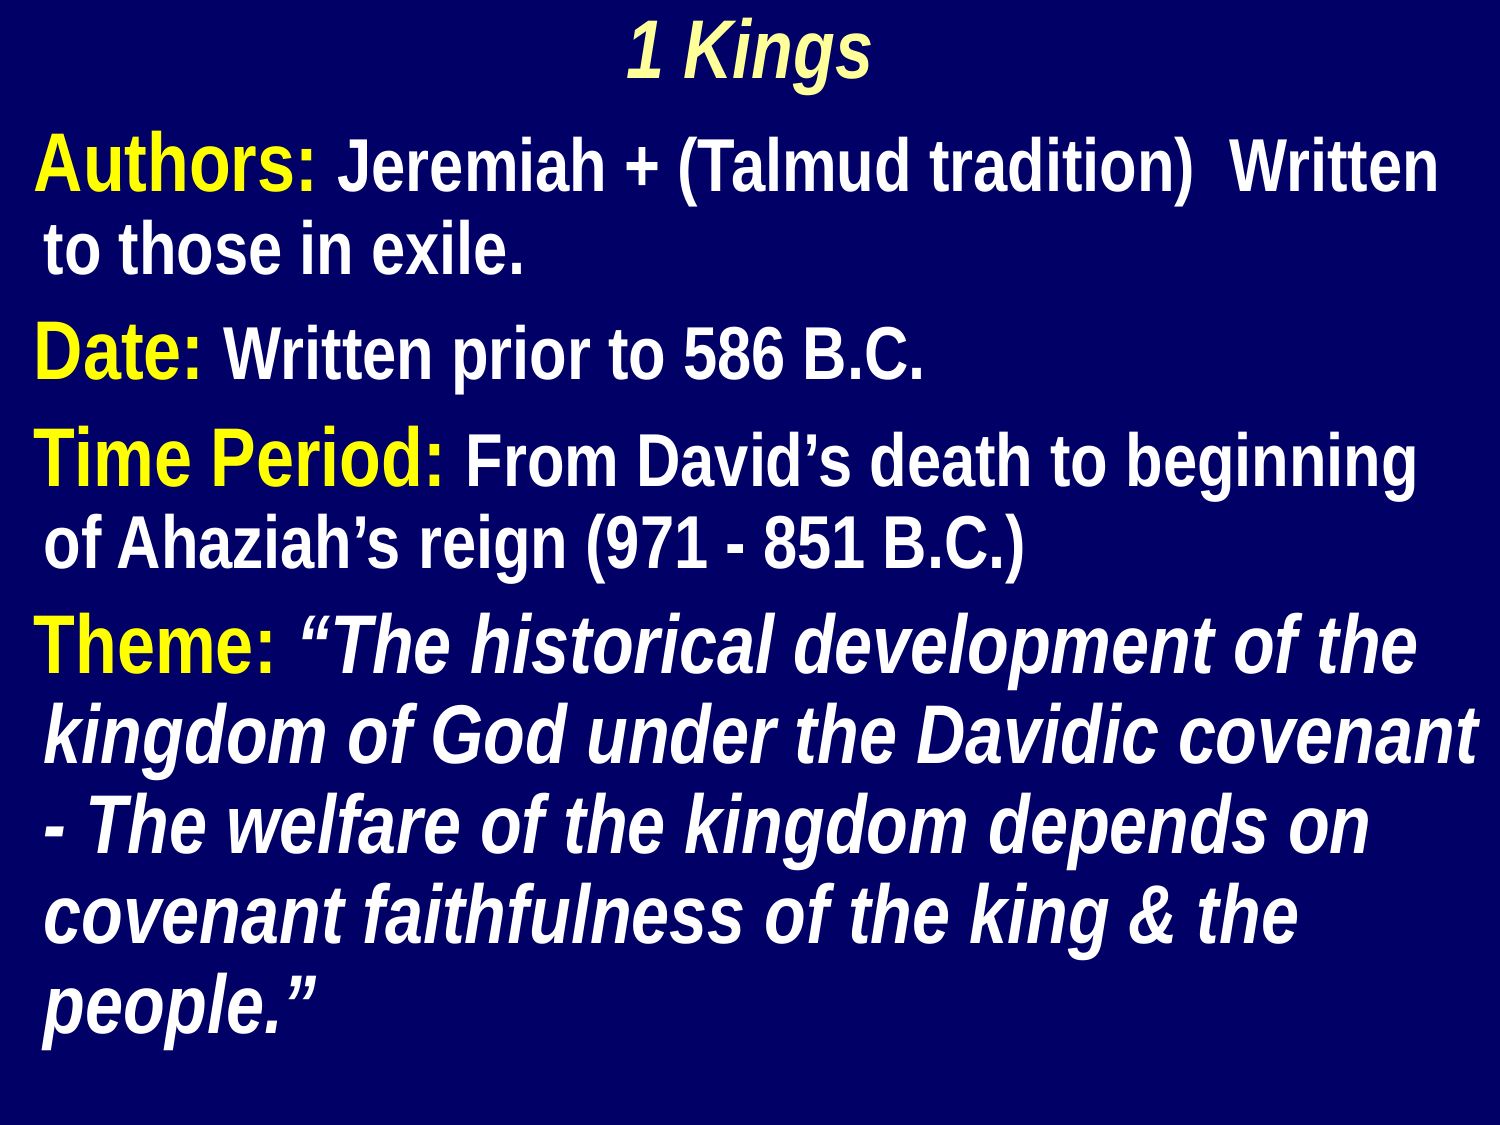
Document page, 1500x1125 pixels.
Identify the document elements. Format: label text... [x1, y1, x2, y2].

list Authors: Jeremiah + (Talmud tradition) Written to those in exile. Date: Written prior to 586 B.C. Time Period: From David’s death to beginning of Ahaziah’s reign (971 - 851 B.C.) Theme: “The historical development of the kingdom of God under the Davidic covenant - The welfare of the kingdom depends on covenant faithfulness of the king & the people.” [0, 112, 1500, 1125]
title 1 Kings [0, 0, 1500, 112]
